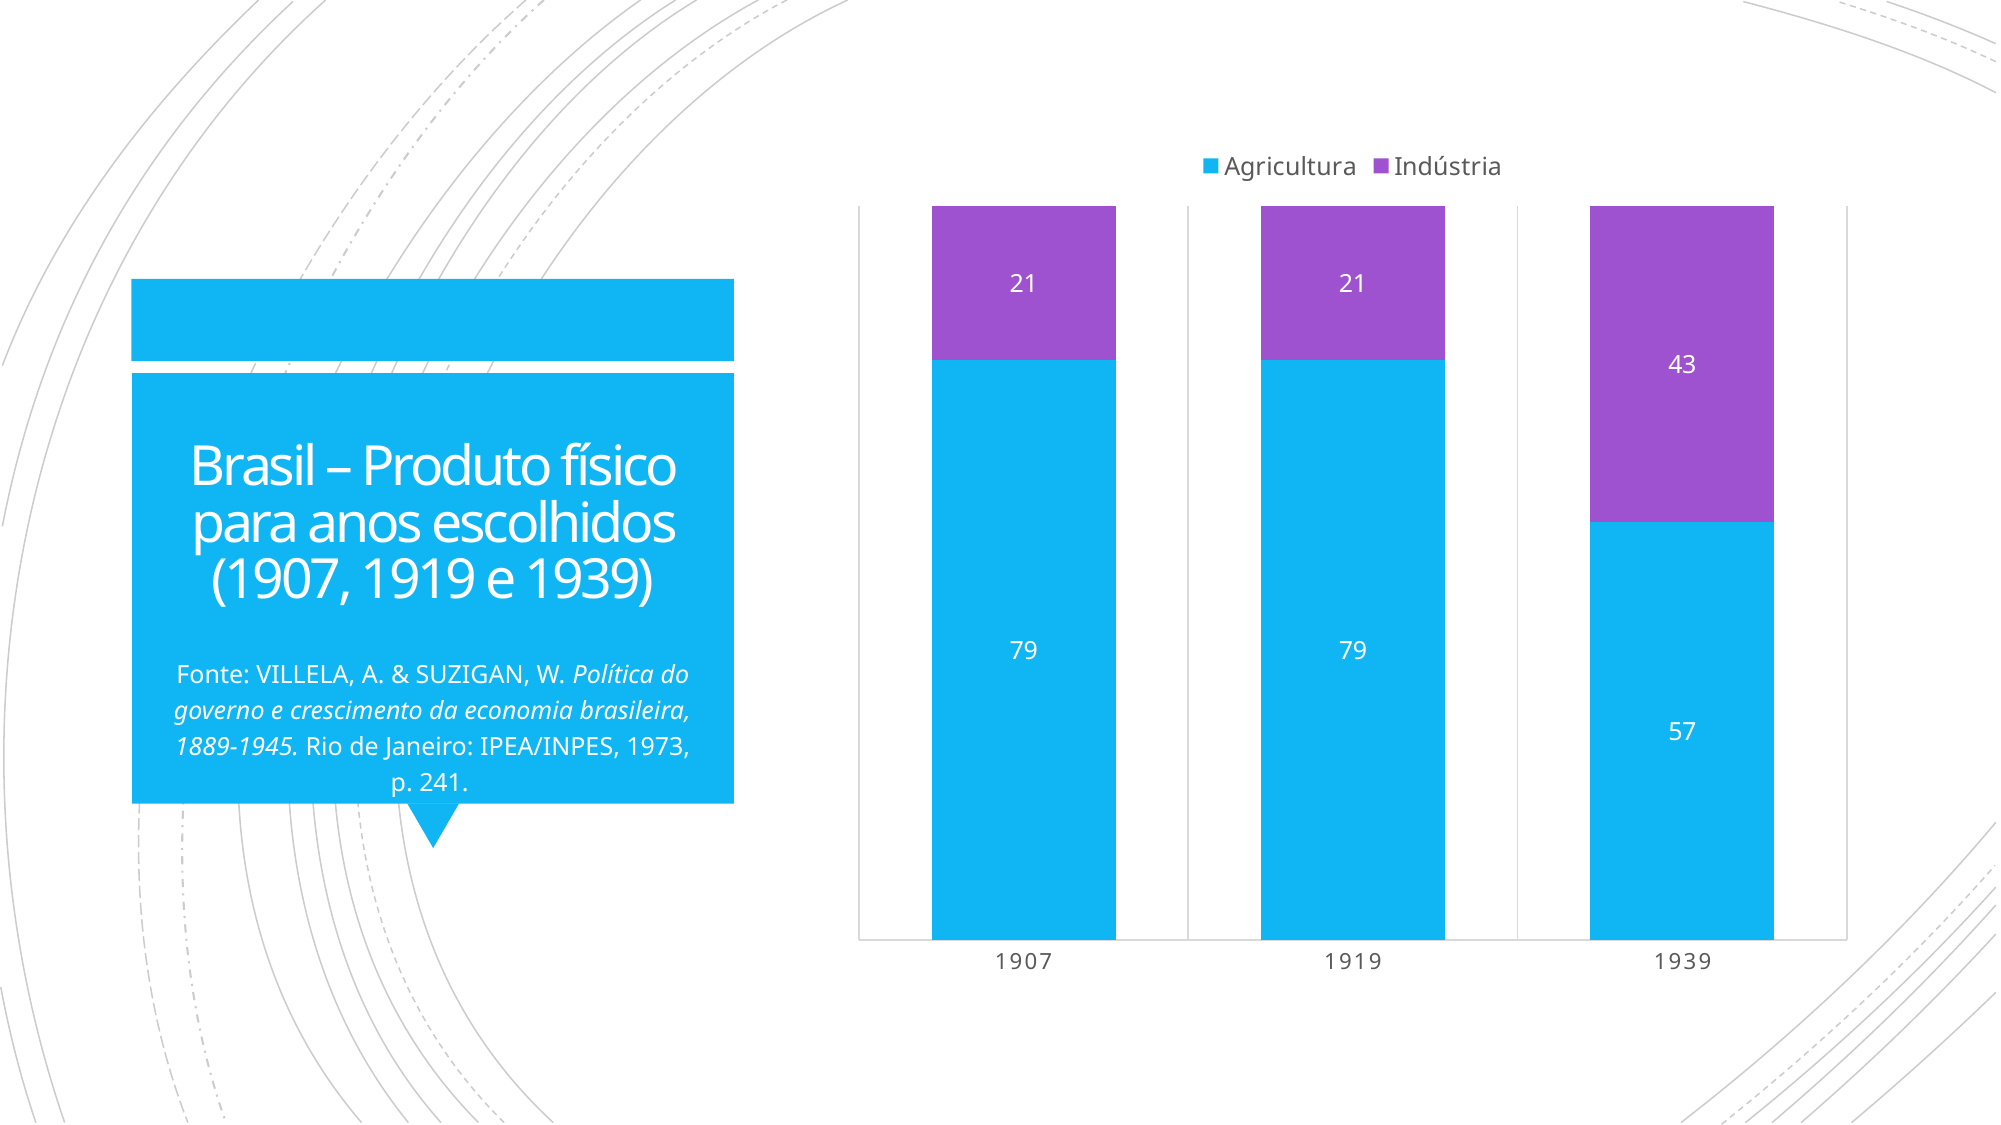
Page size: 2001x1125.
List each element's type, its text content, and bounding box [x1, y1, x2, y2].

chart [837, 131, 1868, 994]
list Fonte: VILLELA, A. & SUZIGAN, W. Política do governo e crescimento da economia brasileira, 1889-1945. Rio de Janeiro: IPEA/INPES, 1973, p. 241. [145, 645, 721, 1125]
title Brasil – Produto físico para anos escolhidos (1907, 1919 e 1939) [145, 385, 721, 610]
